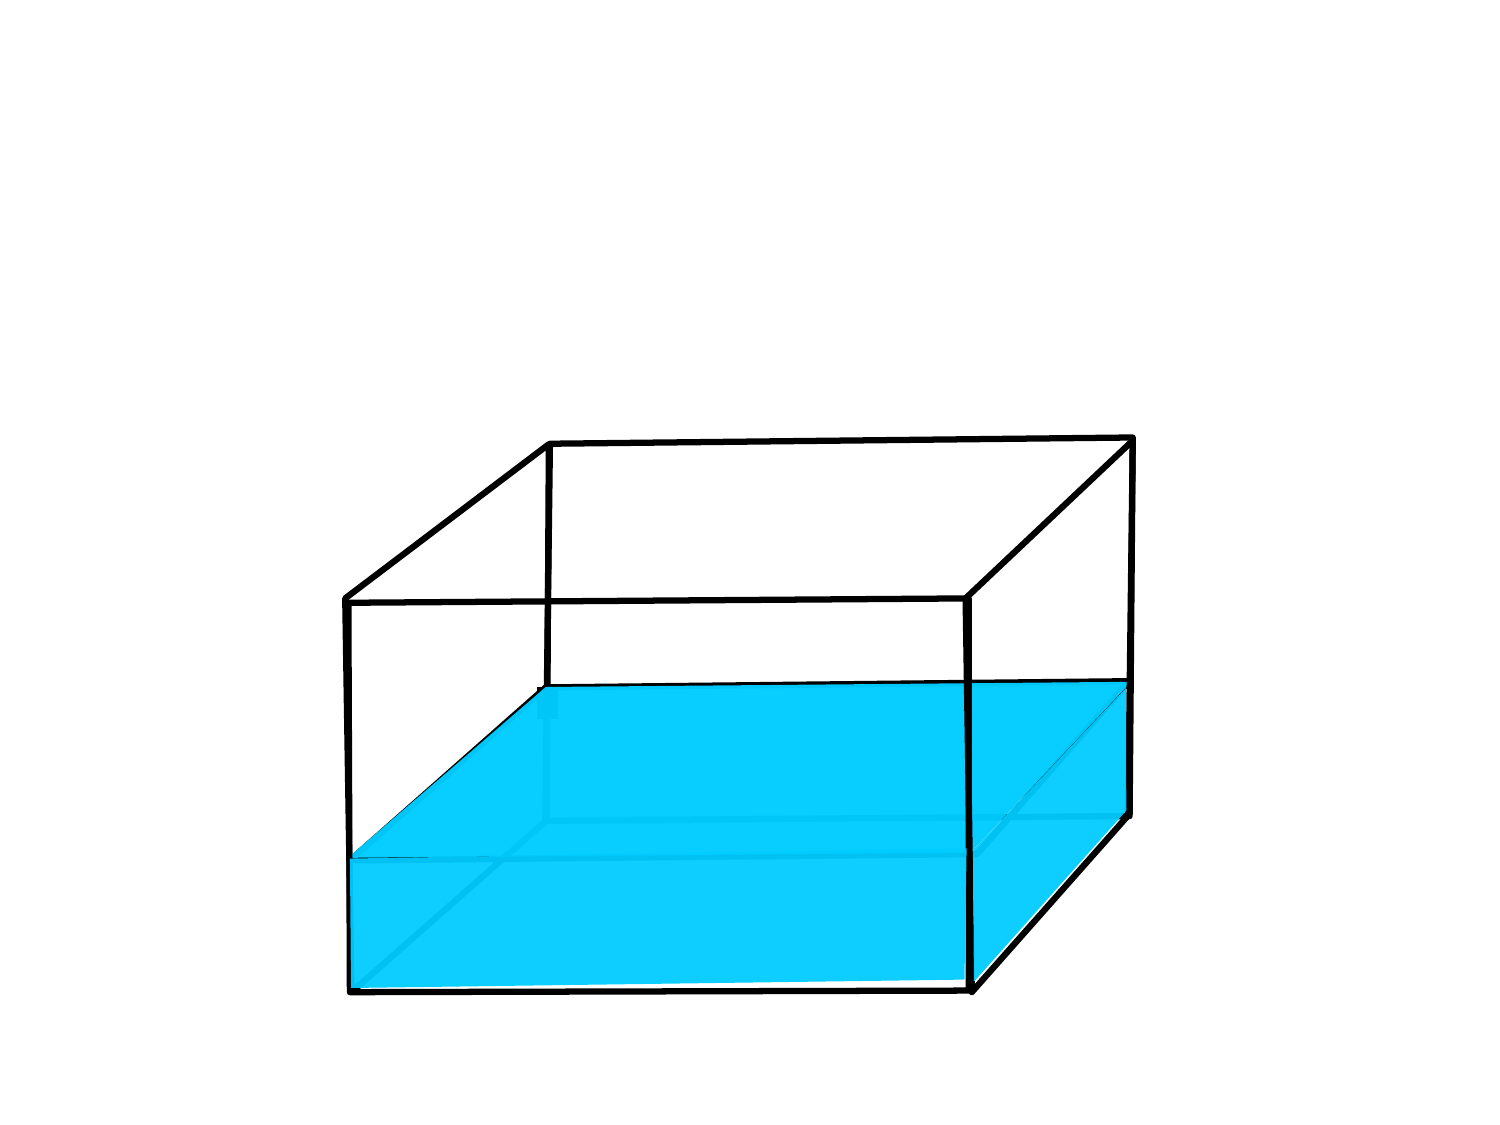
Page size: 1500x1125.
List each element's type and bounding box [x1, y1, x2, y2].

text_box [965, 440, 1133, 993]
text_box [972, 687, 1127, 982]
text_box [345, 444, 549, 838]
text_box [348, 598, 969, 993]
text_box [547, 437, 1133, 601]
text_box [349, 848, 967, 988]
